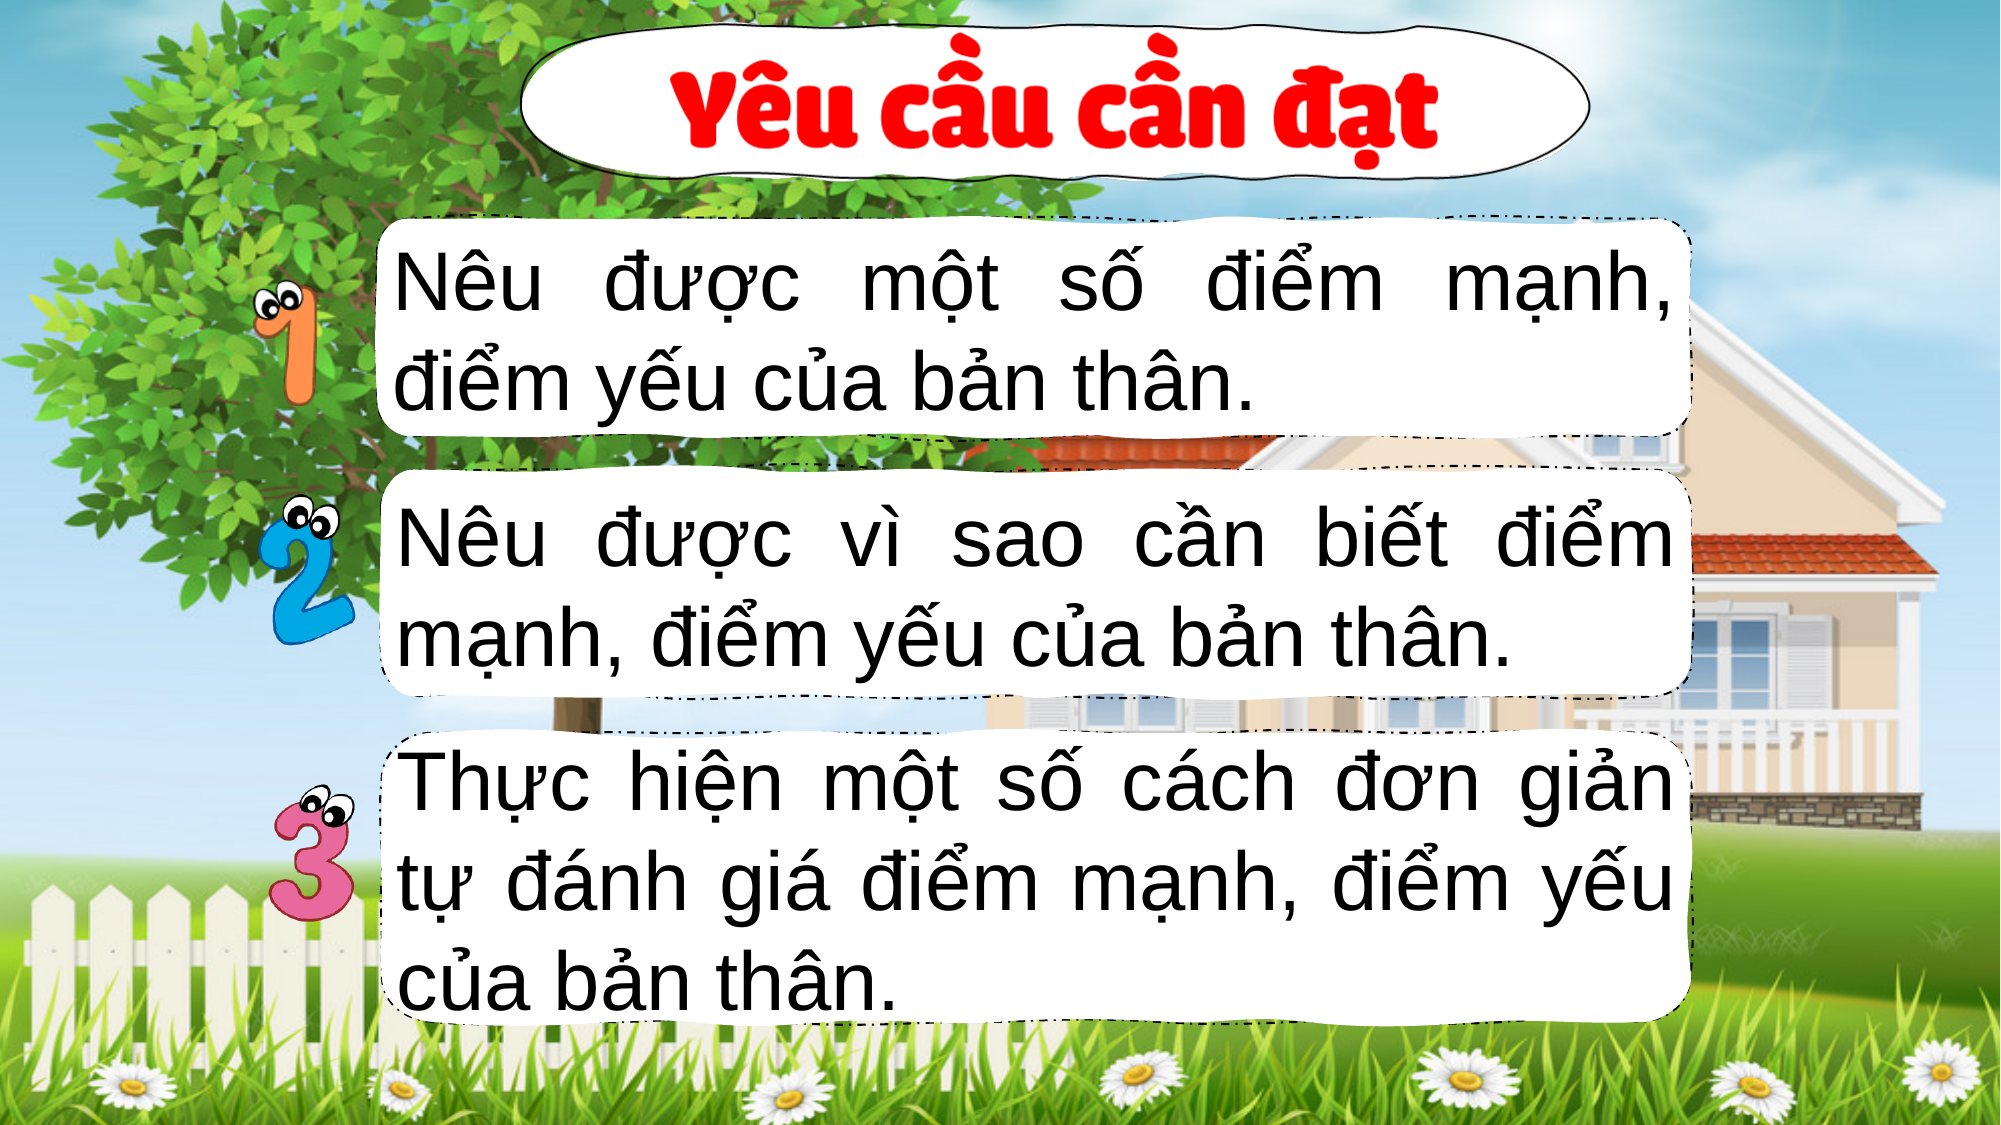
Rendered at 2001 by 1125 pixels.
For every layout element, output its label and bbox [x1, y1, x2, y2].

text_box [107, 372, 1691, 763]
text_box [31, 103, 1691, 681]
picture [0, 0, 2001, 1125]
text_box [117, 667, 1691, 1032]
